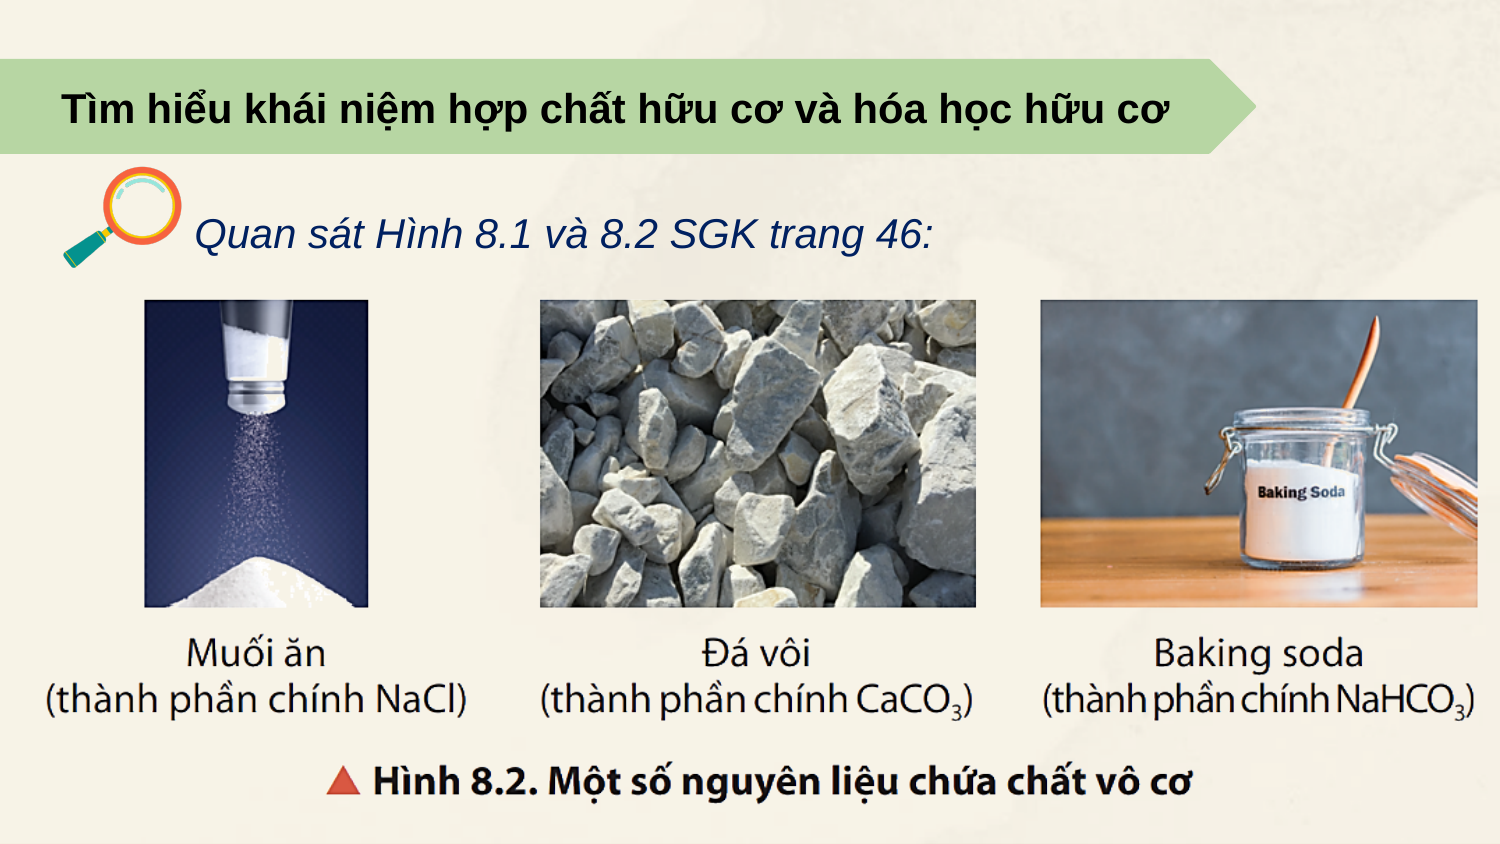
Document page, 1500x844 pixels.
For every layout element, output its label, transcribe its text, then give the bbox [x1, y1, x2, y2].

picture [44, 151, 197, 294]
text_box Quan sát Hình 8.1 và 8.2 SGK trang 46: [202, 174, 967, 265]
picture [44, 296, 1485, 813]
text_box Tìm hiểu khái niệm hợp chất hữu cơ và hóa học hữu cơ [0, 58, 1257, 154]
